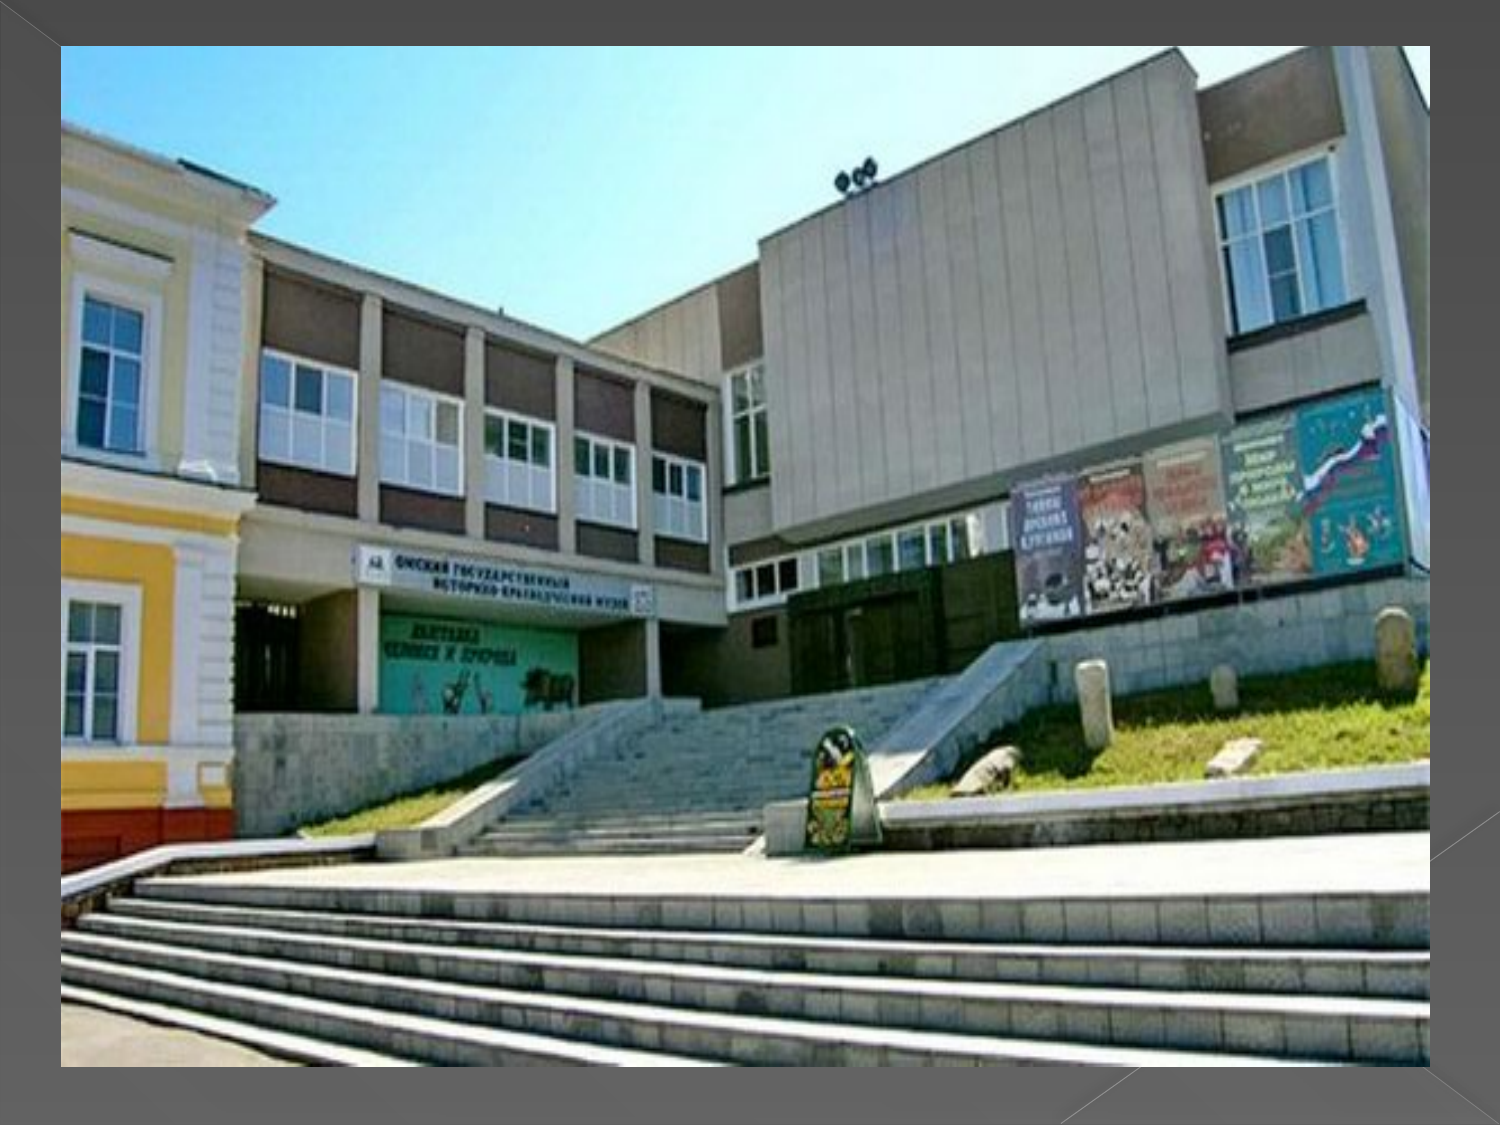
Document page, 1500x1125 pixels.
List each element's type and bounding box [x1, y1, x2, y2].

list [60, 46, 1430, 1067]
